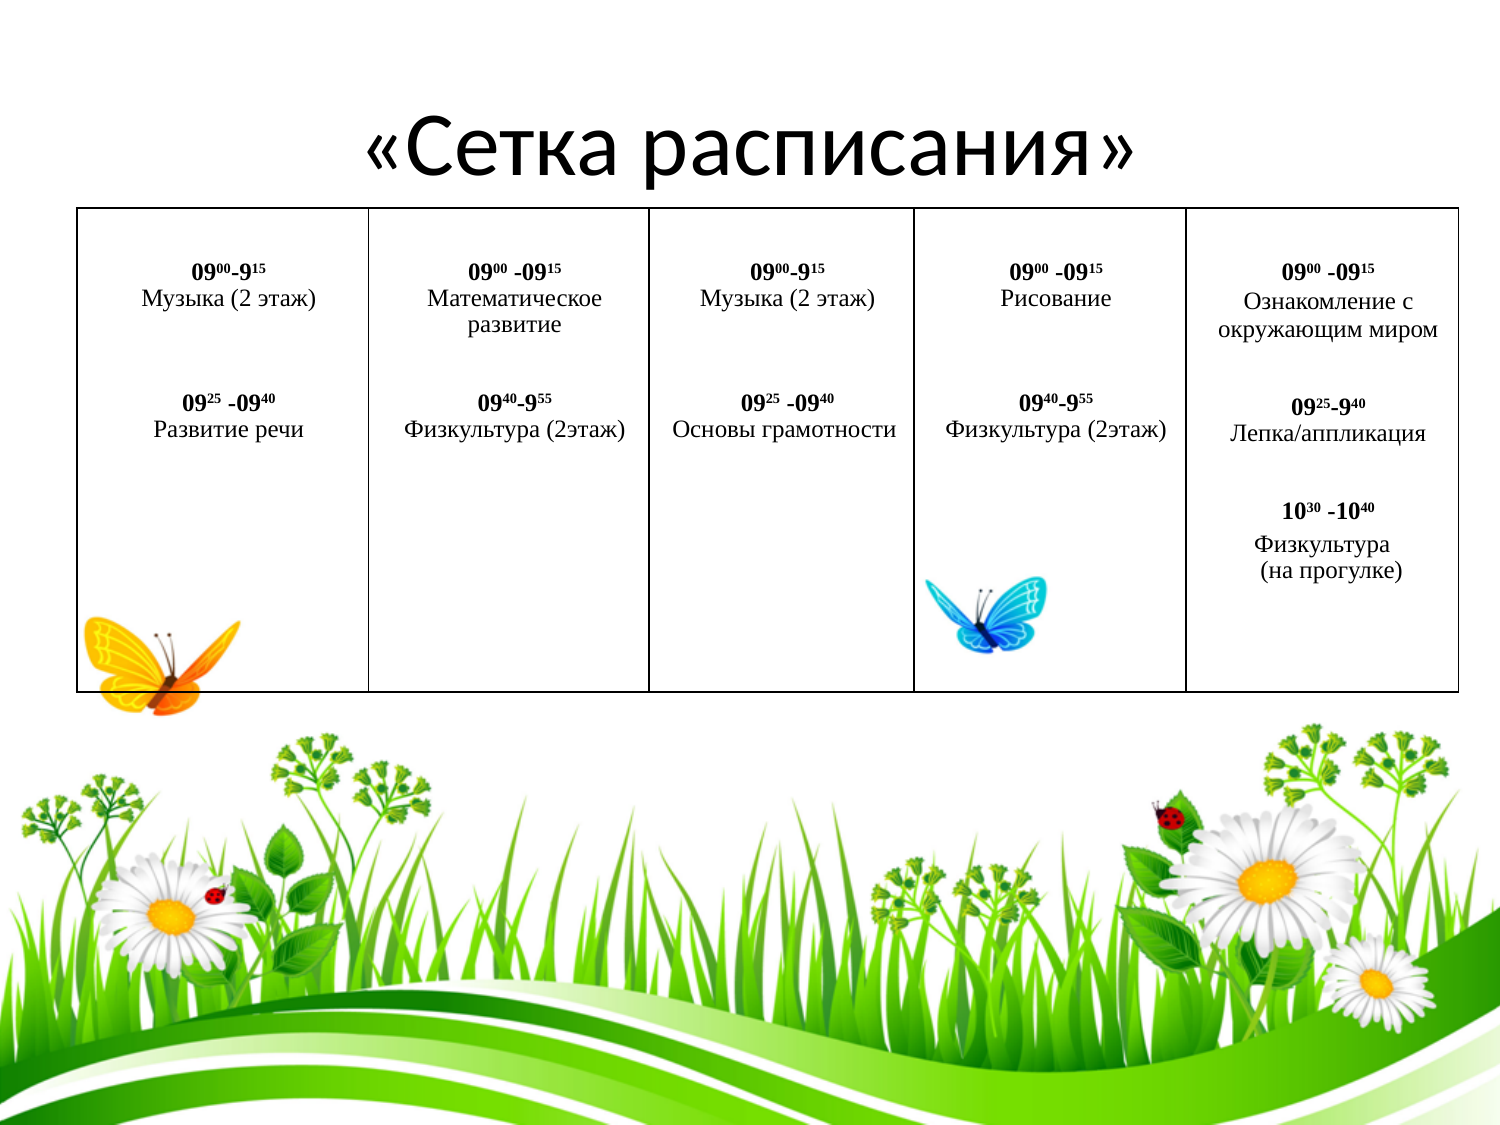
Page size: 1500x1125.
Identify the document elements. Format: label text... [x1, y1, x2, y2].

table_header 0900-915 Музыка (2 этаж) 0925 -0940 Развитие речи [78, 209, 368, 691]
table_header 0900 -0915 Рисование 0940-955 Физкультура (2этаж) [915, 209, 1185, 691]
table_header 0900 -0915 Математическое развитие 0940-955 Физкультура (2этаж) [369, 209, 648, 691]
table_header 0900 -0915 Ознакомление с окружающим миром 0925-940 Лепка/аппликация 1030 -1040 Физкультура (на прогулке) [1187, 209, 1458, 691]
table_header 0900-915 Музыка (2 этаж) 0925 -0940 Основы грамотности [650, 209, 913, 691]
title «Сетка расписания» [75, 45, 1425, 207]
picture [0, 0, 1500, 1125]
